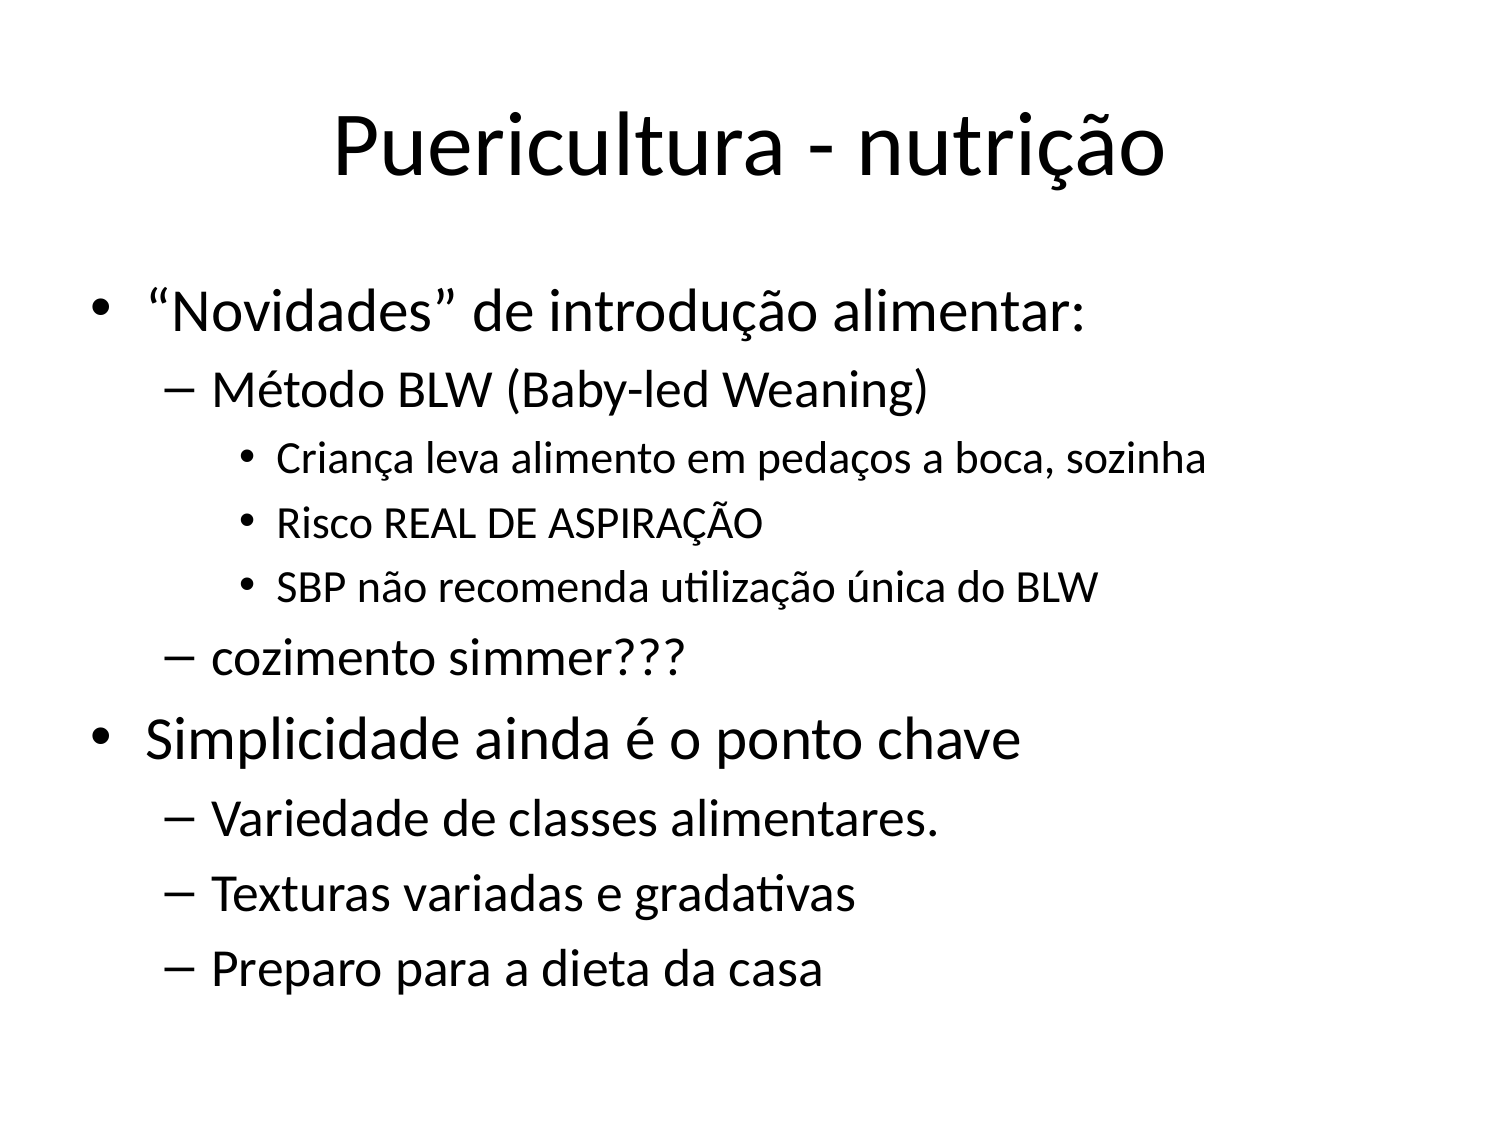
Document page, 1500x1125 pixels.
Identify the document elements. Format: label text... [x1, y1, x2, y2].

list “Novidades” de introdução alimentar: Método BLW (Baby-led Weaning) Criança leva alimento em pedaços a boca, sozinha Risco REAL DE ASPIRAÇÃO SBP não recomenda utilização única do BLW cozimento simmer??? Simplicidade ainda é o ponto chave Variedade de classes alimentares. Texturas variadas e gradativas Preparo para a dieta da casa [75, 262, 1425, 1005]
title Puericultura - nutrição [75, 45, 1425, 233]
